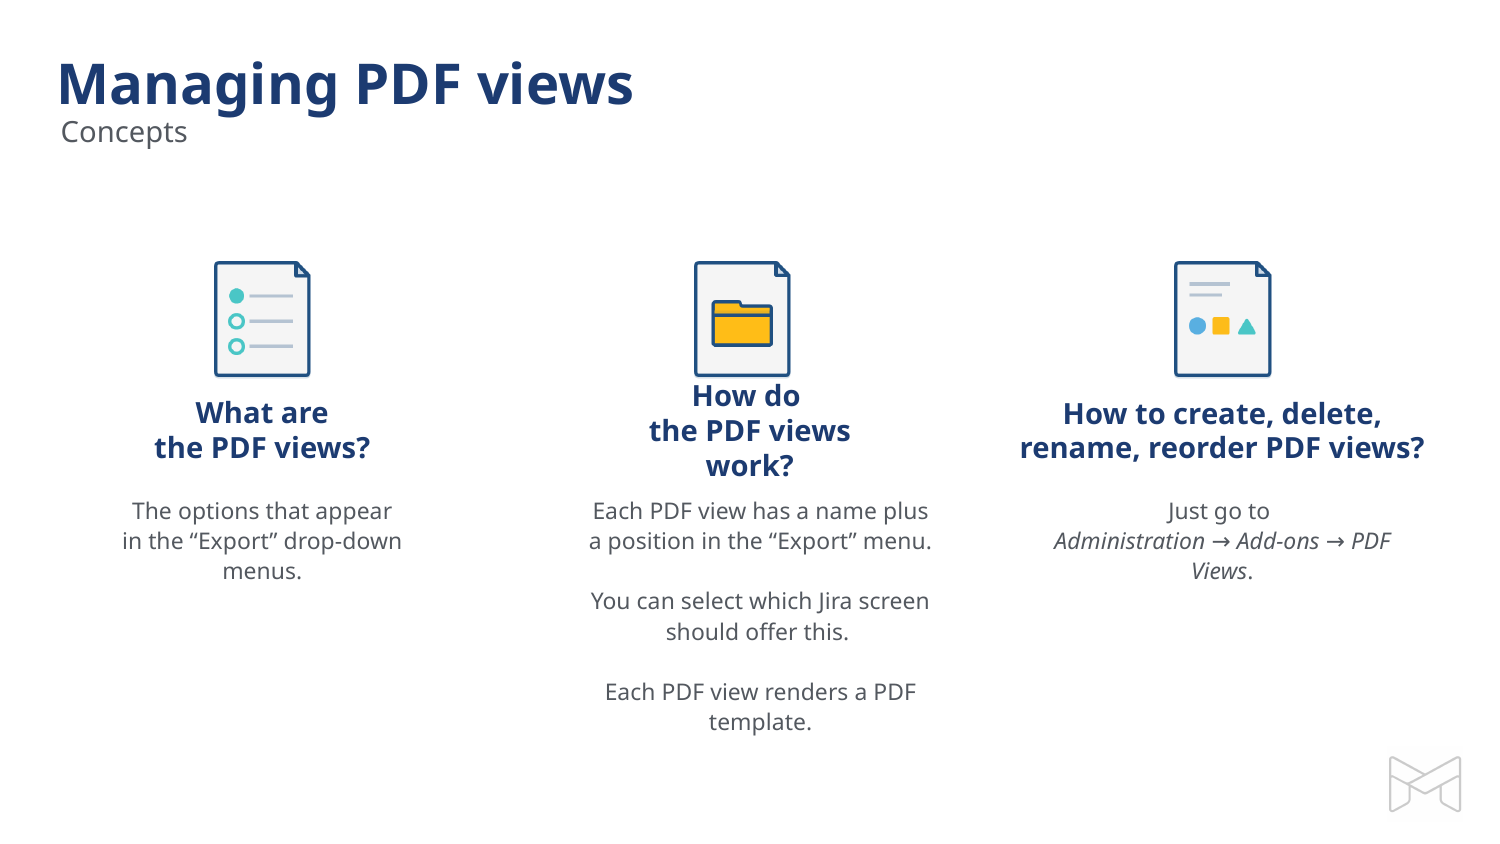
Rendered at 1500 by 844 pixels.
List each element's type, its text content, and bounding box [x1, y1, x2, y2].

text_box Concepts [56, 105, 1384, 143]
picture [213, 260, 312, 379]
picture [1387, 746, 1463, 822]
list The options that appear in the “Export” drop-down menus. [119, 493, 406, 620]
list Each PDF view has a name plus a position in the “Export” menu. You can select which Jira screen should offer this. Each PDF view renders a PDF template. [586, 493, 936, 782]
list How do the PDF views work? [612, 394, 888, 466]
list How to create, delete, rename, reorder PDF views? [1011, 394, 1434, 466]
list Managing PDF views [56, 41, 1349, 95]
picture [1173, 260, 1272, 379]
picture [693, 260, 792, 379]
list Just go to Administration → Add-ons → PDF Views. [1051, 493, 1393, 584]
list What are the PDF views? [91, 396, 433, 464]
